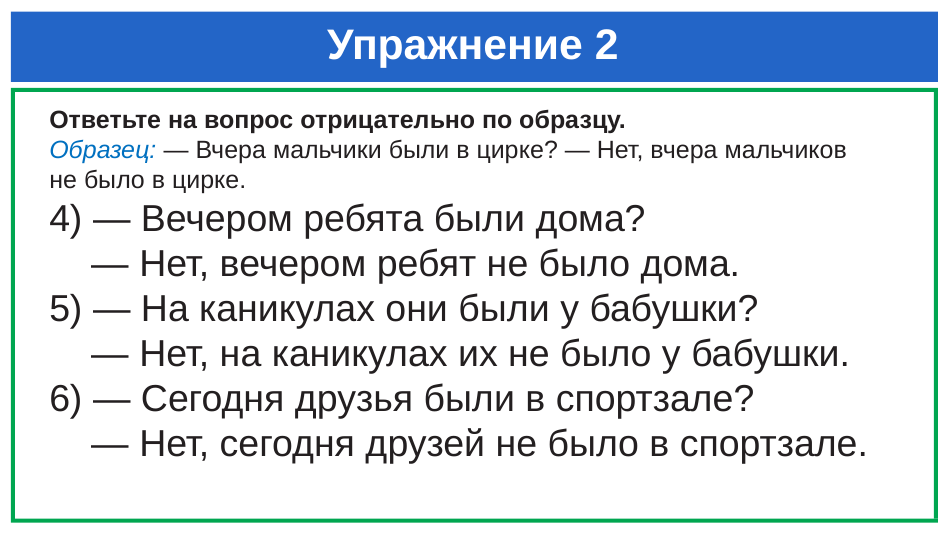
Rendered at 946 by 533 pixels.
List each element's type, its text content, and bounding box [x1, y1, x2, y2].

title Упражнение 2 [49, 16, 897, 69]
list Ответьте на вопрос отрицательно по образцу. Образец: — Вчера мальчики были в цирке? — Нет, вчера мальчиков не было в цирке. 4) — Вечером ребята были дома? — Нет, вечером ребят не было дома. 5) — На каникулах они были у бабушки? — Нет, на каникулах их не было у бабушки. 6) — Сегодня друзья были в спортзале? — Нет, сегодня друзей не было в спортзале. [49, 103, 878, 513]
